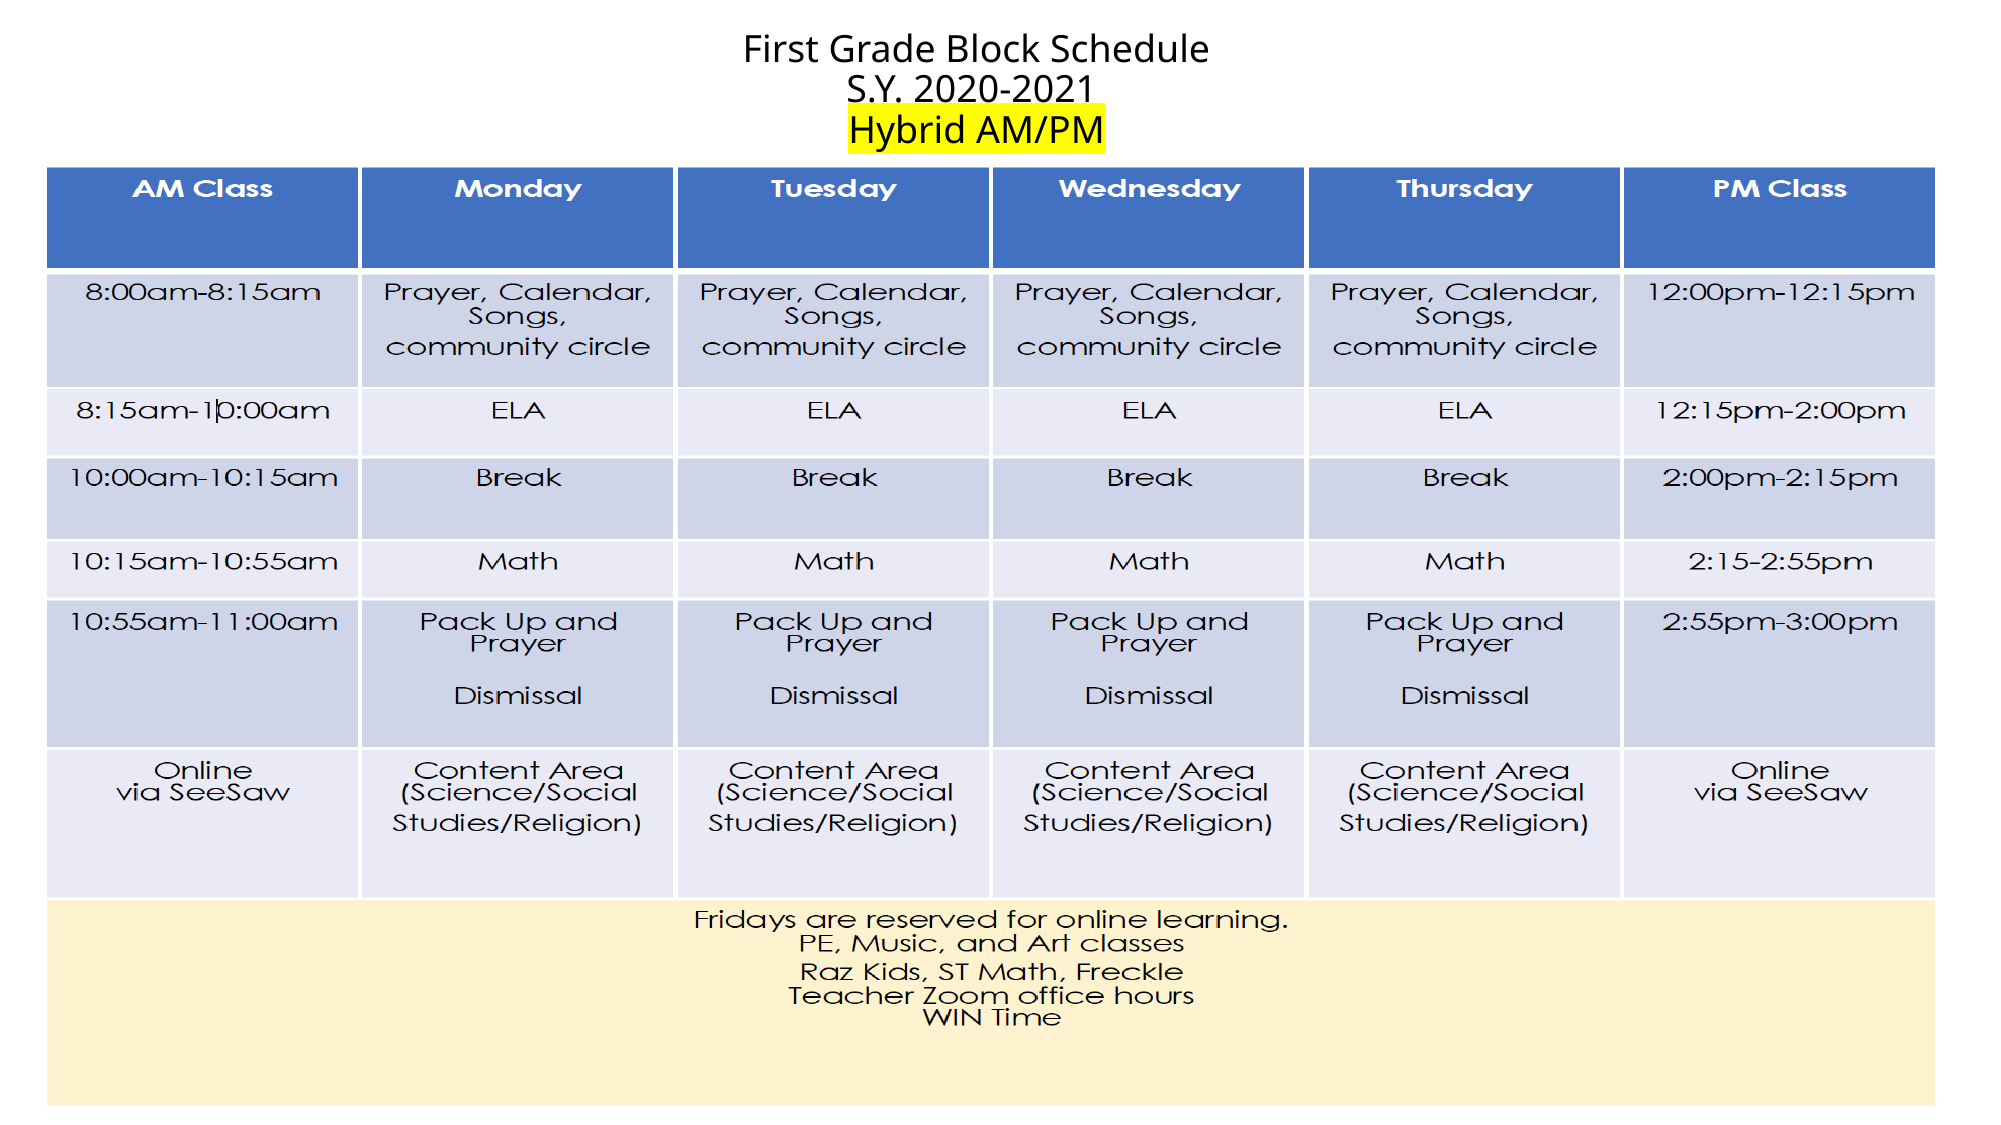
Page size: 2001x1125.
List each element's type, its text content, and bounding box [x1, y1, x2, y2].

title First Grade Block Schedule S.Y. 2020-2021 Hybrid AM/PM [226, 19, 1727, 158]
picture [47, 158, 1938, 1106]
